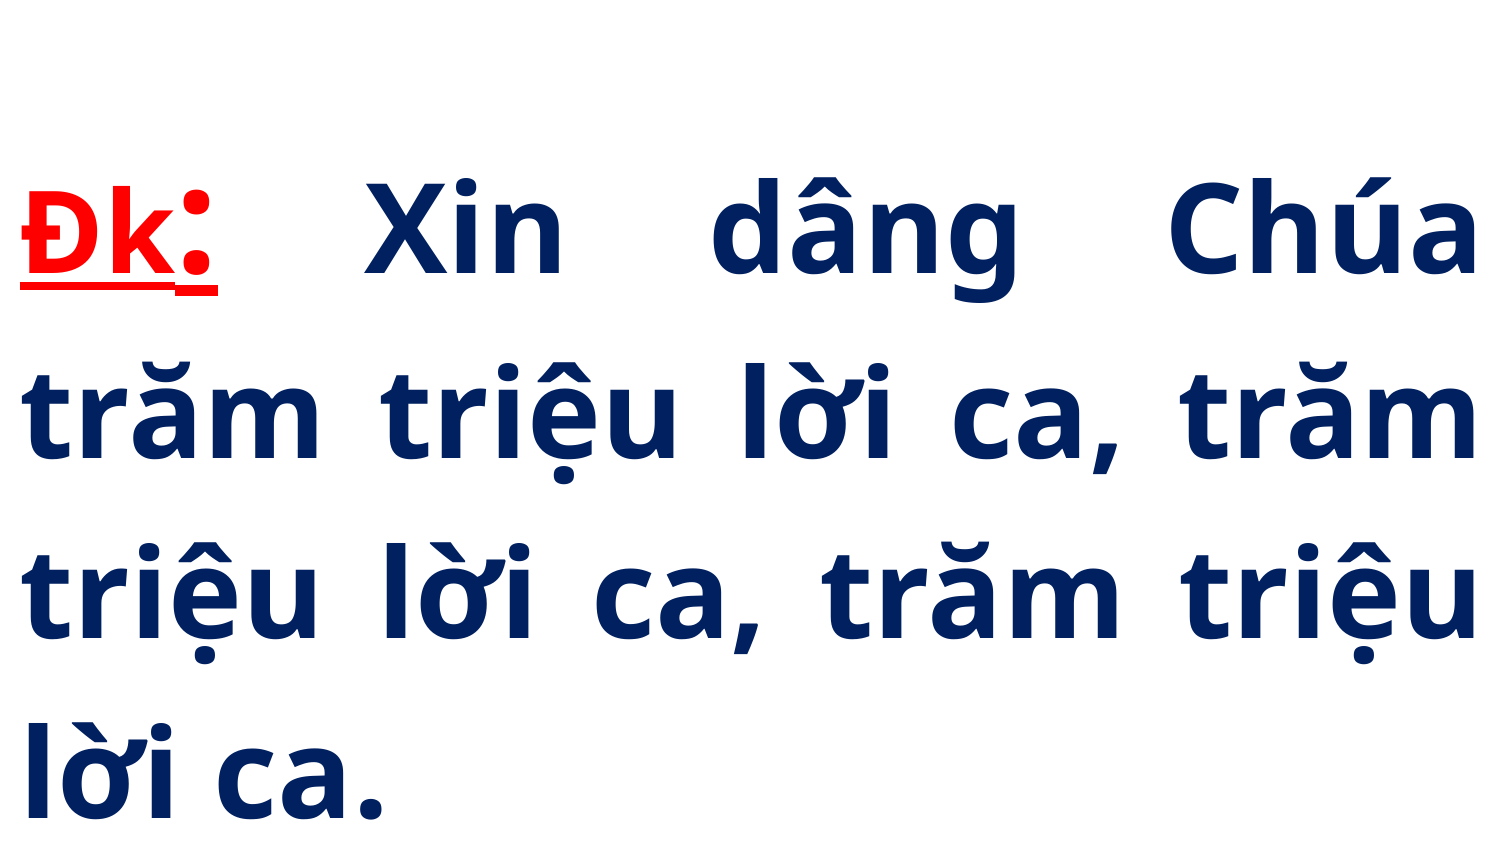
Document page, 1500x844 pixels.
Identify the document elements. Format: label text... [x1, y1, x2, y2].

list Đk: Xin dâng Chúa trăm triệu lời ca, trăm triệu lời ca, trăm triệu lời ca. [0, 0, 1500, 844]
